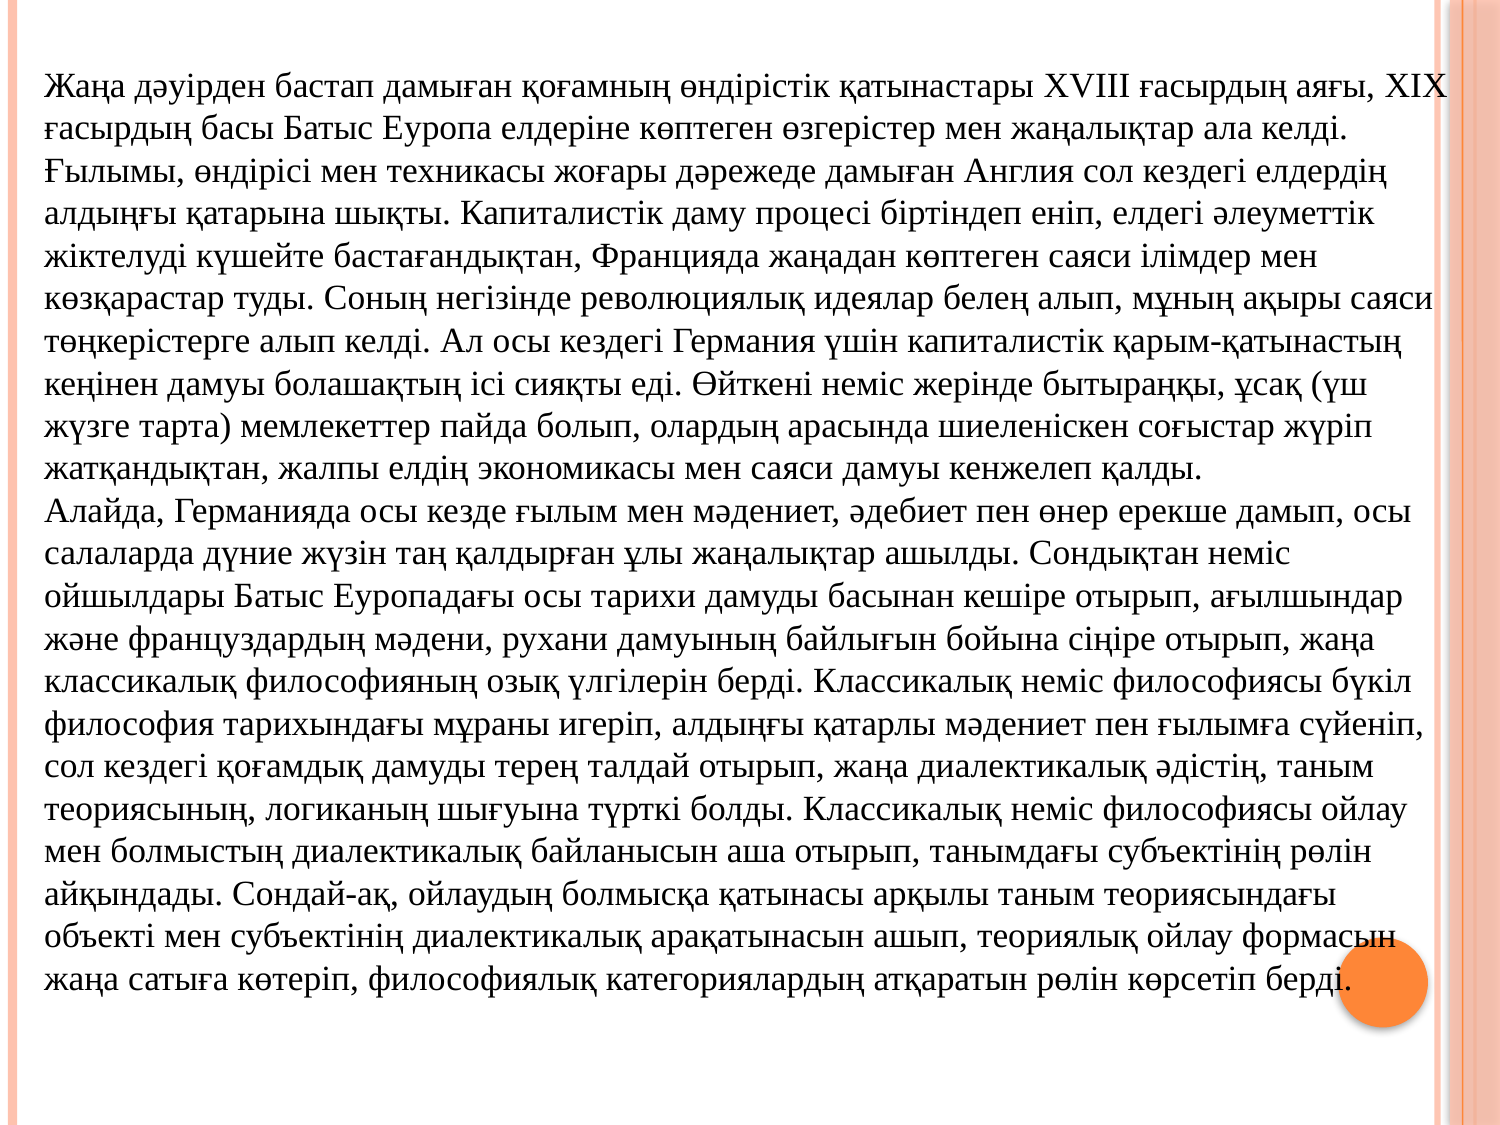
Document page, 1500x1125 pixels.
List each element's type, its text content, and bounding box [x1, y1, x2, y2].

text_box Жаңа дәуірден бастап дамыған қоғамның өндірістік қатынастары XVIII ғасырдың аяғы, XIX ғасырдың басы Батыс Еуропа елдеріне көптеген өзгерістер мен жаңалықтар ала келді. Ғылымы, өндірісі мен техникасы жоғары дәрежеде дамыған Англия сол кездегі елдердің алдыңғы қатарына шықты. Капиталистік даму процесі біртіндеп еніп, елдегі әлеуметтік жіктелуді күшейте бастағандықтан, Францияда жаңадан көптеген саяси ілімдер мен көзқарастар туды. Соның негізінде революциялық идеялар белең алып, мұның ақыры саяси төңкерістерге алып келді. Ал осы кездегі Германия үшін капиталистік қарым-қатынастың кеңінен дамуы болашақтың ісі сияқты еді. Өйткені неміс жерінде бытыраңқы, ұсақ (үш жүзге тарта) мемлекеттер пайда болып, олардың арасында шиеленіскен соғыстар жүріп жатқандықтан, жалпы елдің экономикасы мен саяси дамуы кенжелеп қалды. Алайда, Германияда осы кезде ғылым мен мәдениет, әдебиет пен өнер ерекше дамып, осы салаларда дүние жүзін таң қалдырған ұлы жаңалықтар ашылды. Сондықтан неміс ойшылдары Батыс Еуропадағы осы тарихи дамуды басынан кешіре отырып, ағылшындар және француздардың мәдени, рухани дамуының байлығын бойына сіңіре отырып, жаңа классикалық философияның озық үлгілерін берді. Классикалық неміс философиясы бүкіл философия тарихындағы мұраны игеріп, алдыңғы қатарлы мәдениет пен ғылымға сүйеніп, сол кездегі қоғамдық дамуды терең талдай отырып, жаңа диалектикалық әдістің, таным теориясының, логиканың шығуына түрткі болды. Классикалық неміс философиясы ойлау мен болмыстың диалектикалық байланысын аша отырып, танымдағы субъектінің рөлін айқындады. Сондай-ақ, ойлаудың болмысқа қатынасы арқылы таным теориясындағы объекті мен субъектінің диалектикалық арақатынасын ашып, теориялық ойлау формасын жаңа сатыға көтеріп, философиялық категориялардың атқаратын рөлін көрсетіп берді. [29, 54, 1471, 1005]
